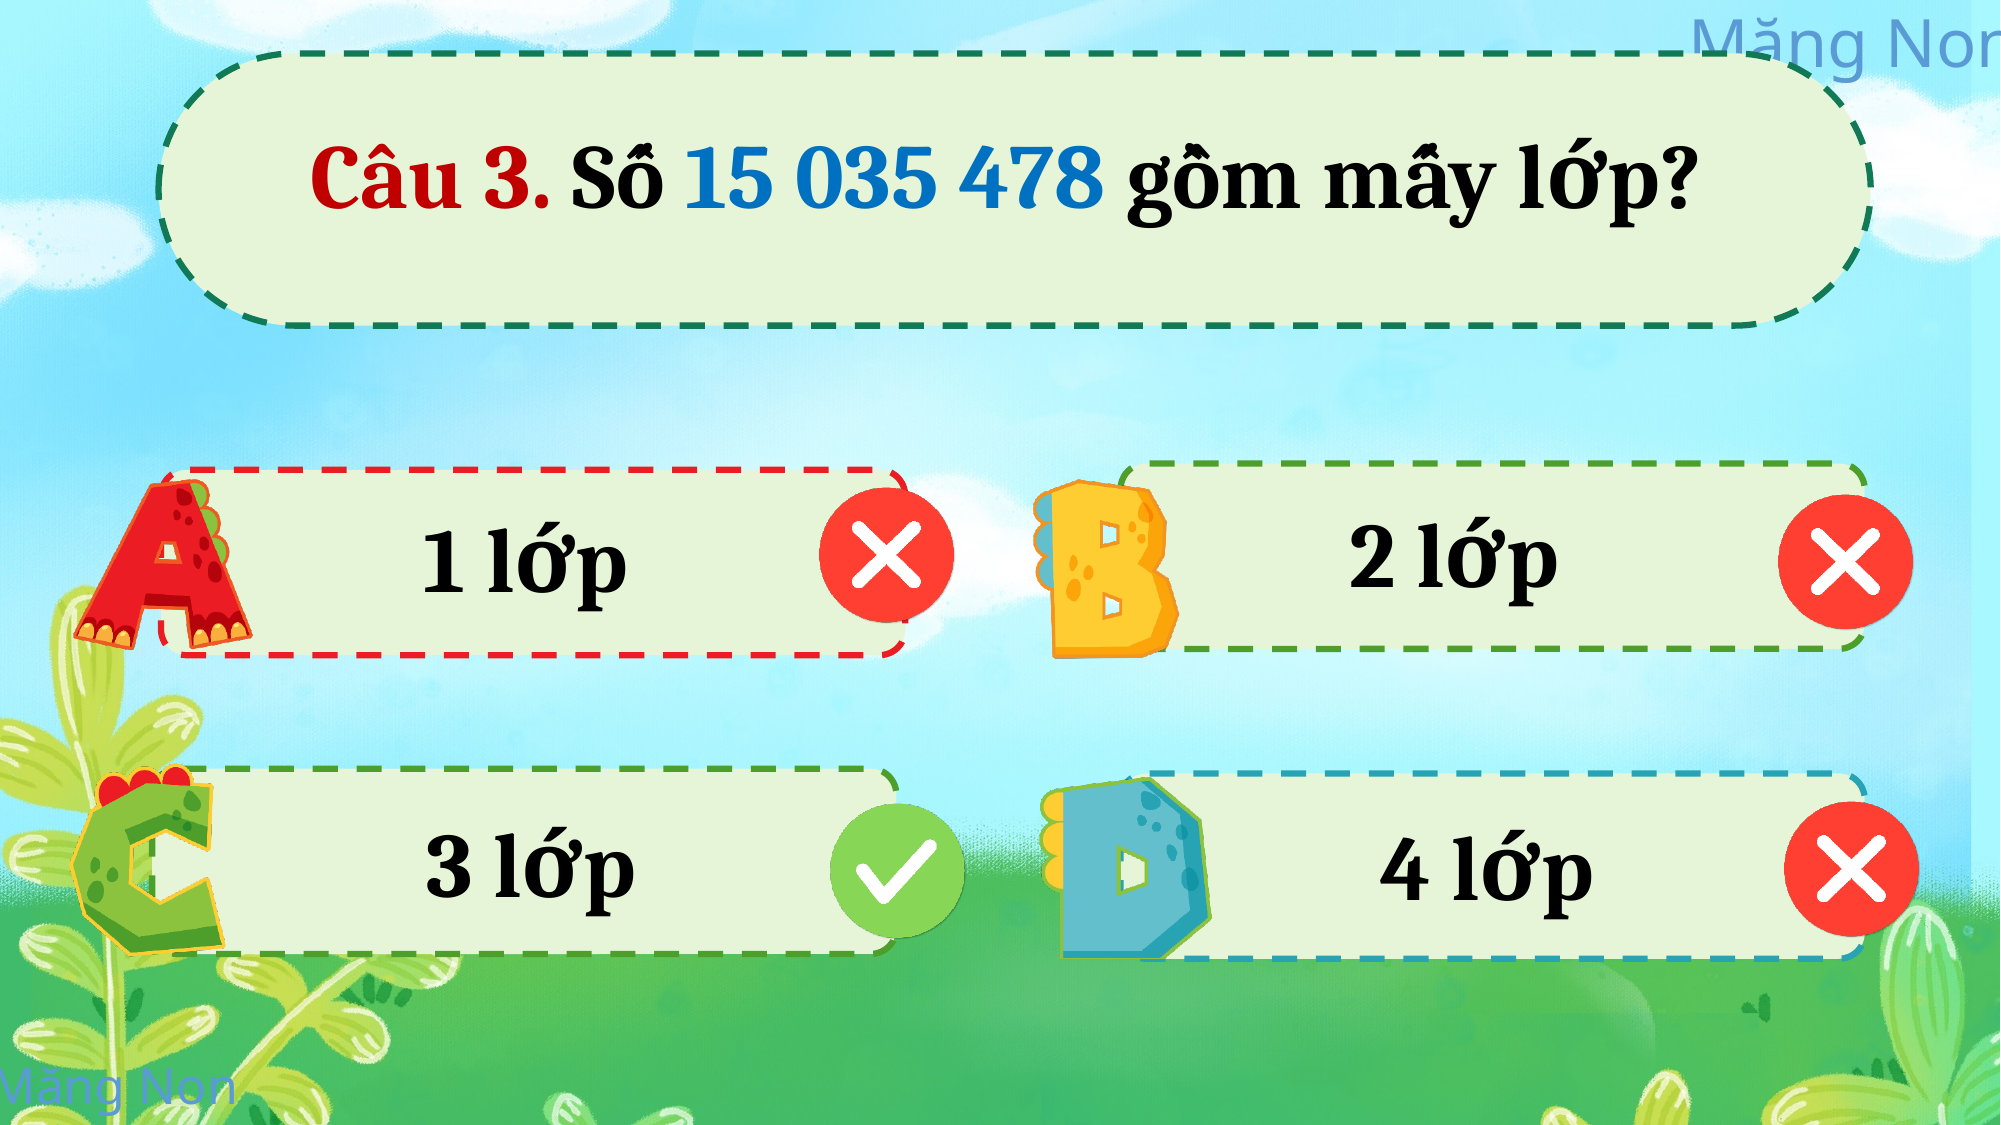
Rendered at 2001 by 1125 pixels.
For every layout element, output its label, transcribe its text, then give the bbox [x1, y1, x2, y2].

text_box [1120, 463, 1865, 649]
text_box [227, 768, 897, 955]
text_box Câu 3. Số 15 035 478 gồm mấy lớp? [192, 110, 1820, 235]
text_box [157, 52, 1872, 327]
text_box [160, 469, 906, 656]
picture [0, 0, 2001, 1125]
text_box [1223, 773, 1865, 959]
